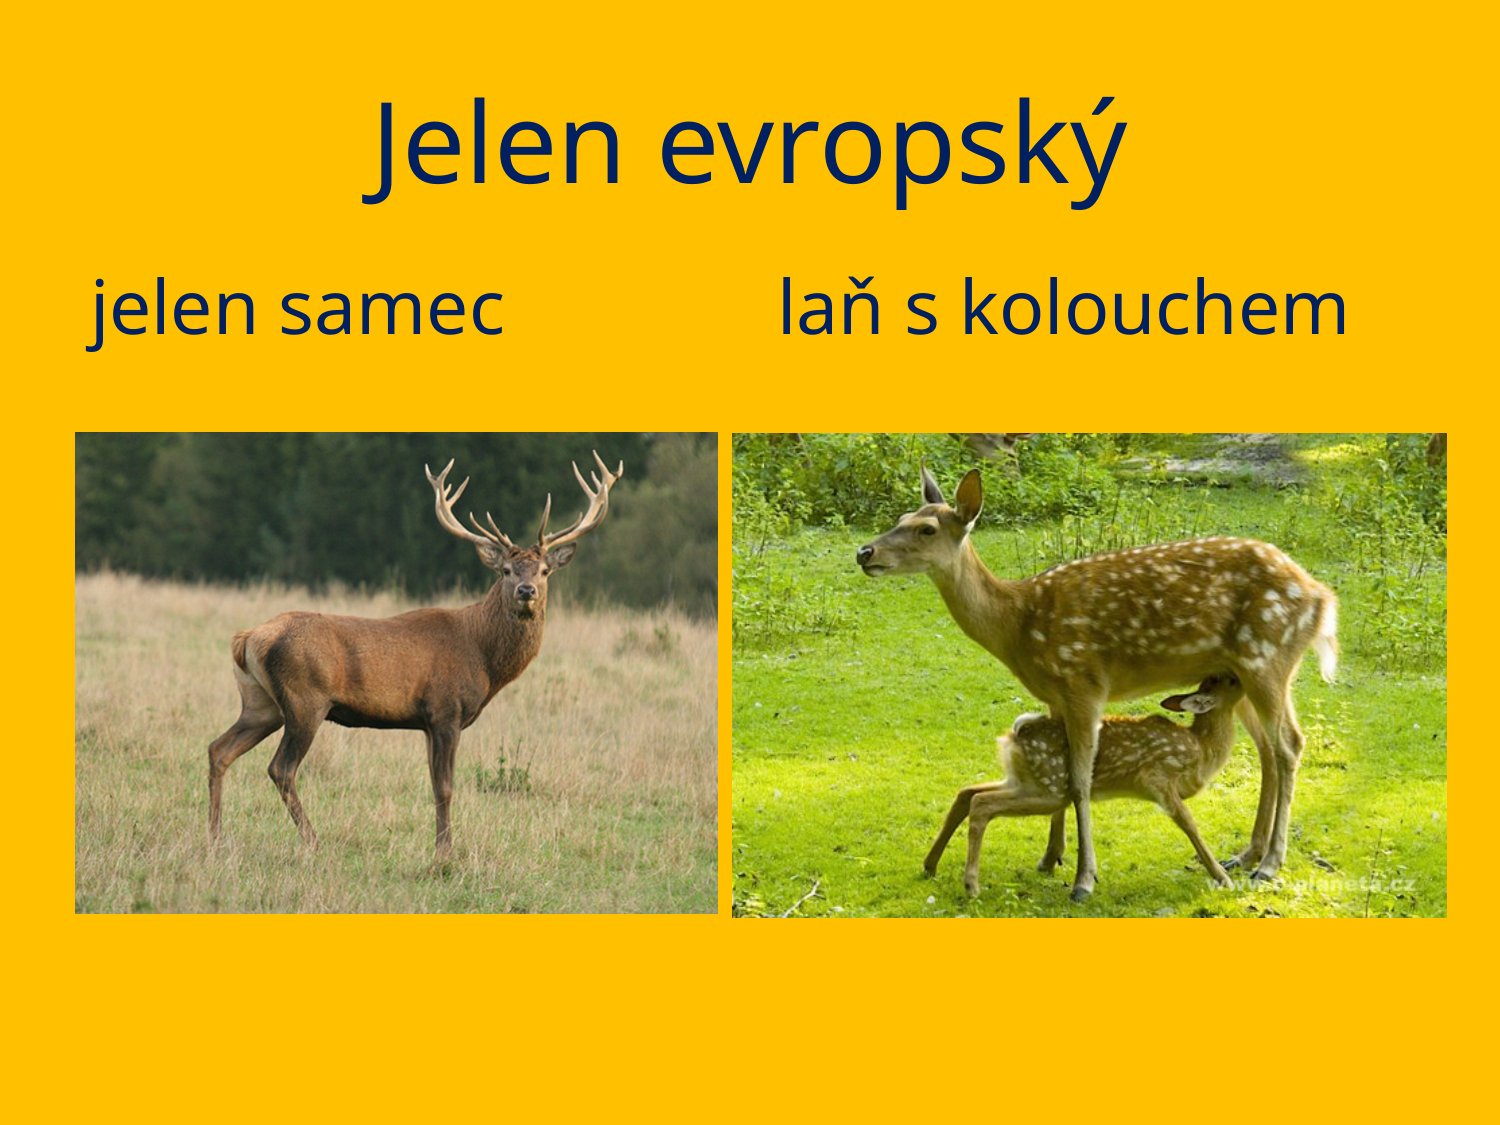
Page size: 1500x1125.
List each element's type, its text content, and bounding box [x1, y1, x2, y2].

list laň s kolouchem [761, 251, 1426, 357]
title Jelen evropský [74, 44, 1426, 233]
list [732, 433, 1447, 918]
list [74, 431, 718, 915]
list jelen samec [74, 251, 738, 357]
